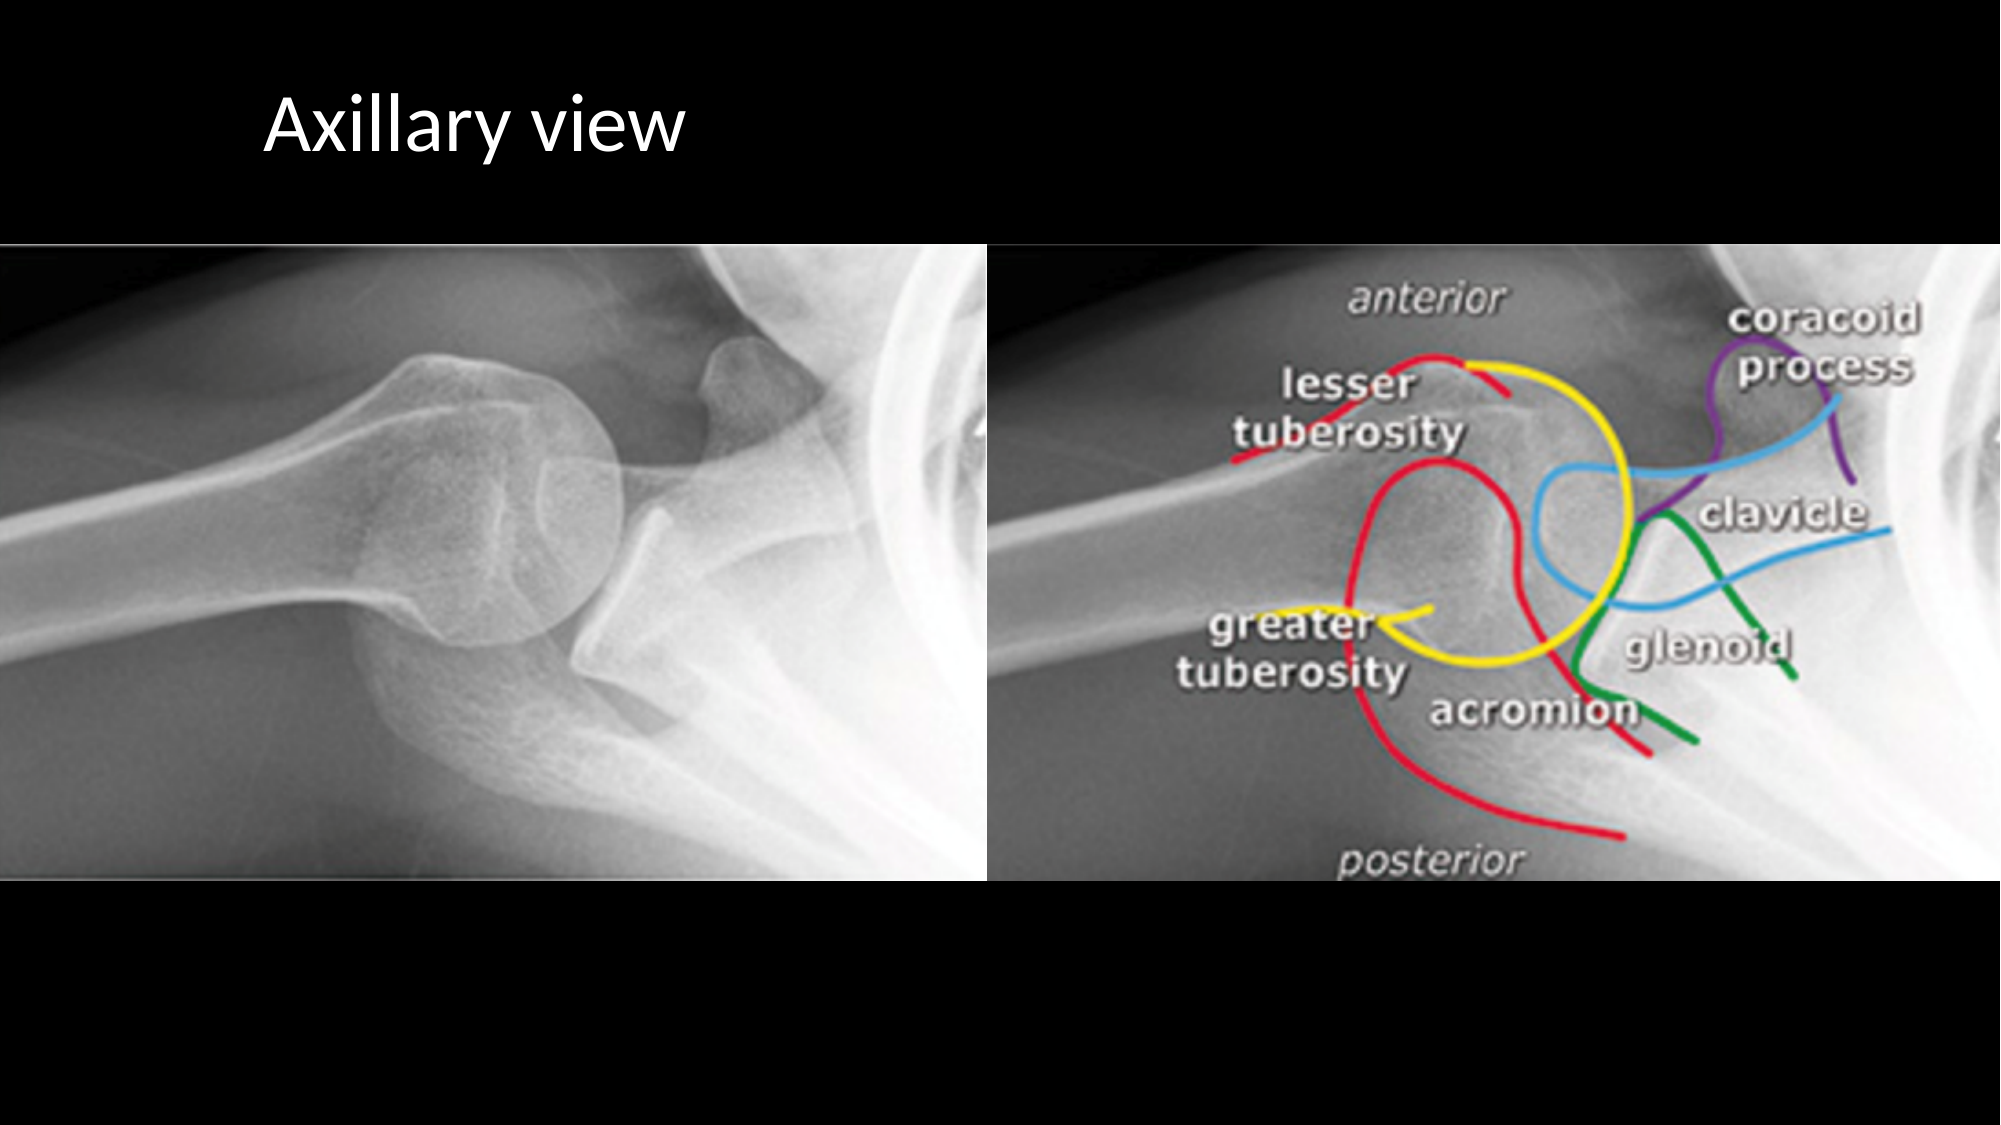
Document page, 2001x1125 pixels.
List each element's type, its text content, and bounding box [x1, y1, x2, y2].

text_box Axillary view [249, 60, 734, 176]
picture [987, 244, 2000, 881]
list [0, 244, 987, 881]
